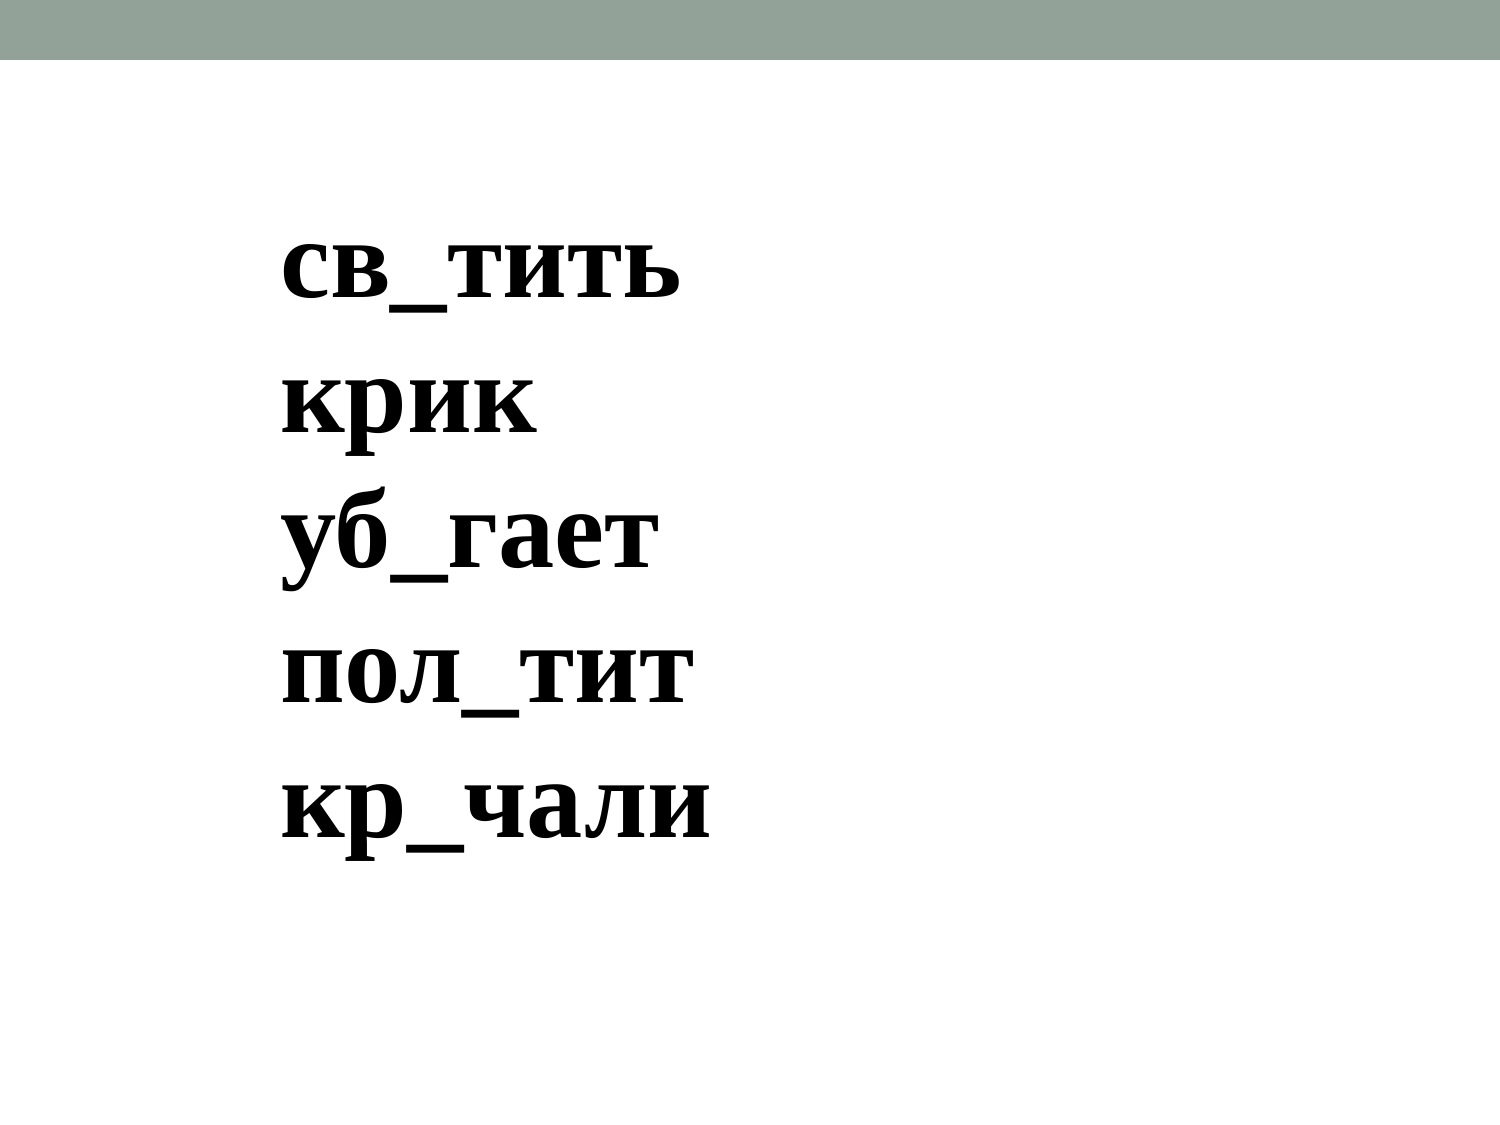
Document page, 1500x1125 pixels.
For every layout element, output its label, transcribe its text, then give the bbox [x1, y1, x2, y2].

text_box св_тить крик уб_гает пол_тит кр_чали [265, 177, 1329, 867]
